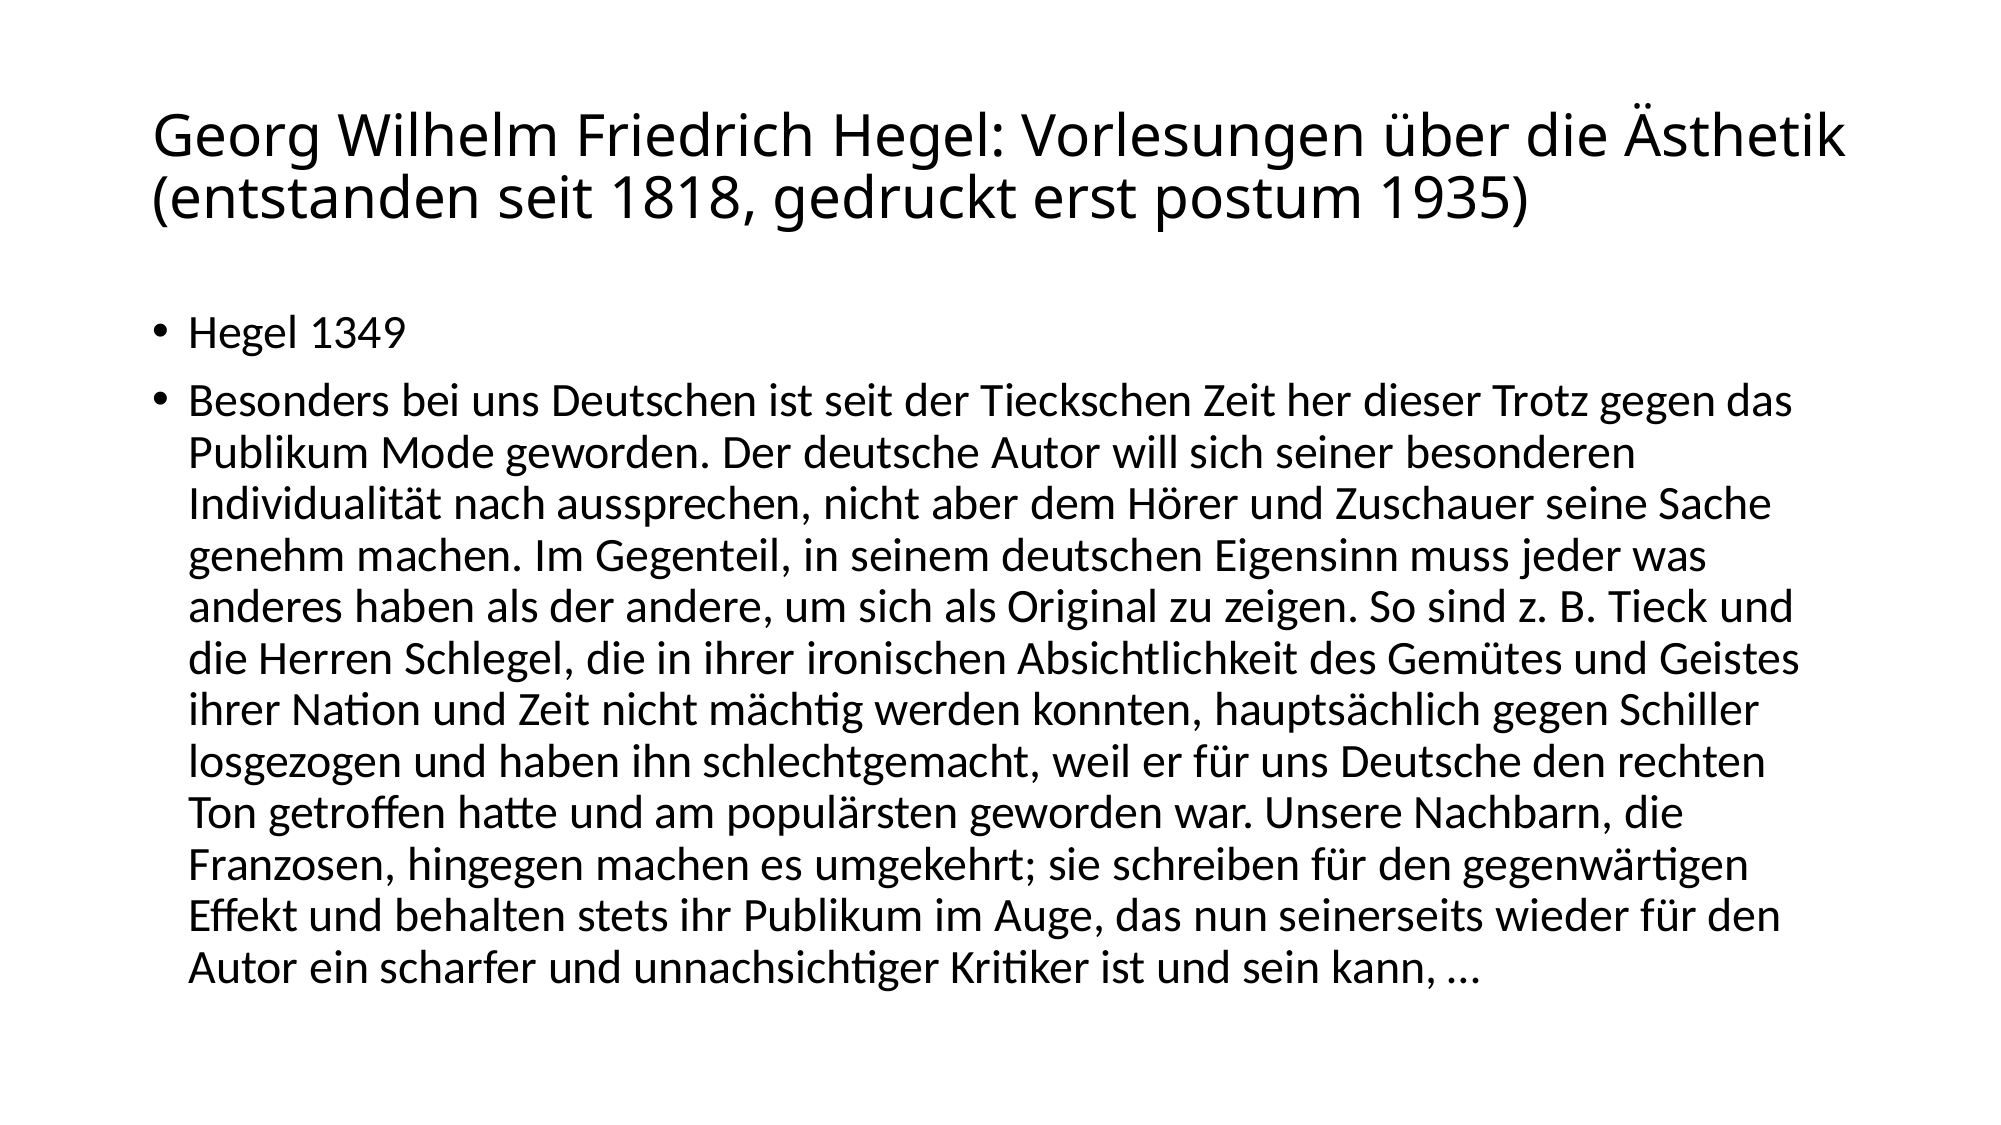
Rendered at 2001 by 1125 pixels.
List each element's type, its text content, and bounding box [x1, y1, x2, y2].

title Georg Wilhelm Friedrich Hegel: Vorlesungen über die Ästhetik (entstanden seit 1818, gedruckt erst postum 1935) [137, 59, 1863, 278]
list Hegel 1349 Besonders bei uns Deutschen ist seit der Tieckschen Zeit her dieser Trotz gegen das Publikum Mode geworden. Der deutsche Autor will sich seiner besonderen Individualität nach aussprechen, nicht aber dem Hörer und Zuschauer seine Sache genehm machen. Im Gegenteil, in seinem deutschen Eigensinn muss jeder was anderes haben als der andere, um sich als Original zu zeigen. So sind z. B. Tieck und die Herren Schlegel, die in ihrer ironischen Absichtlichkeit des Gemütes und Geistes ihrer Nation und Zeit nicht mächtig werden konnten, hauptsächlich gegen Schiller losgezogen und haben ihn schlechtgemacht, weil er für uns Deutsche den rechten Ton getroffen hatte und am populärsten geworden war. Unsere Nachbarn, die Franzosen, hingegen machen es umgekehrt; sie schreiben für den gegenwärtigen Effekt und behalten stets ihr Publikum im Auge, das nun seinerseits wieder für den Autor ein scharfer und unnachsichtiger Kritiker ist und sein kann, … [137, 299, 1863, 1014]
